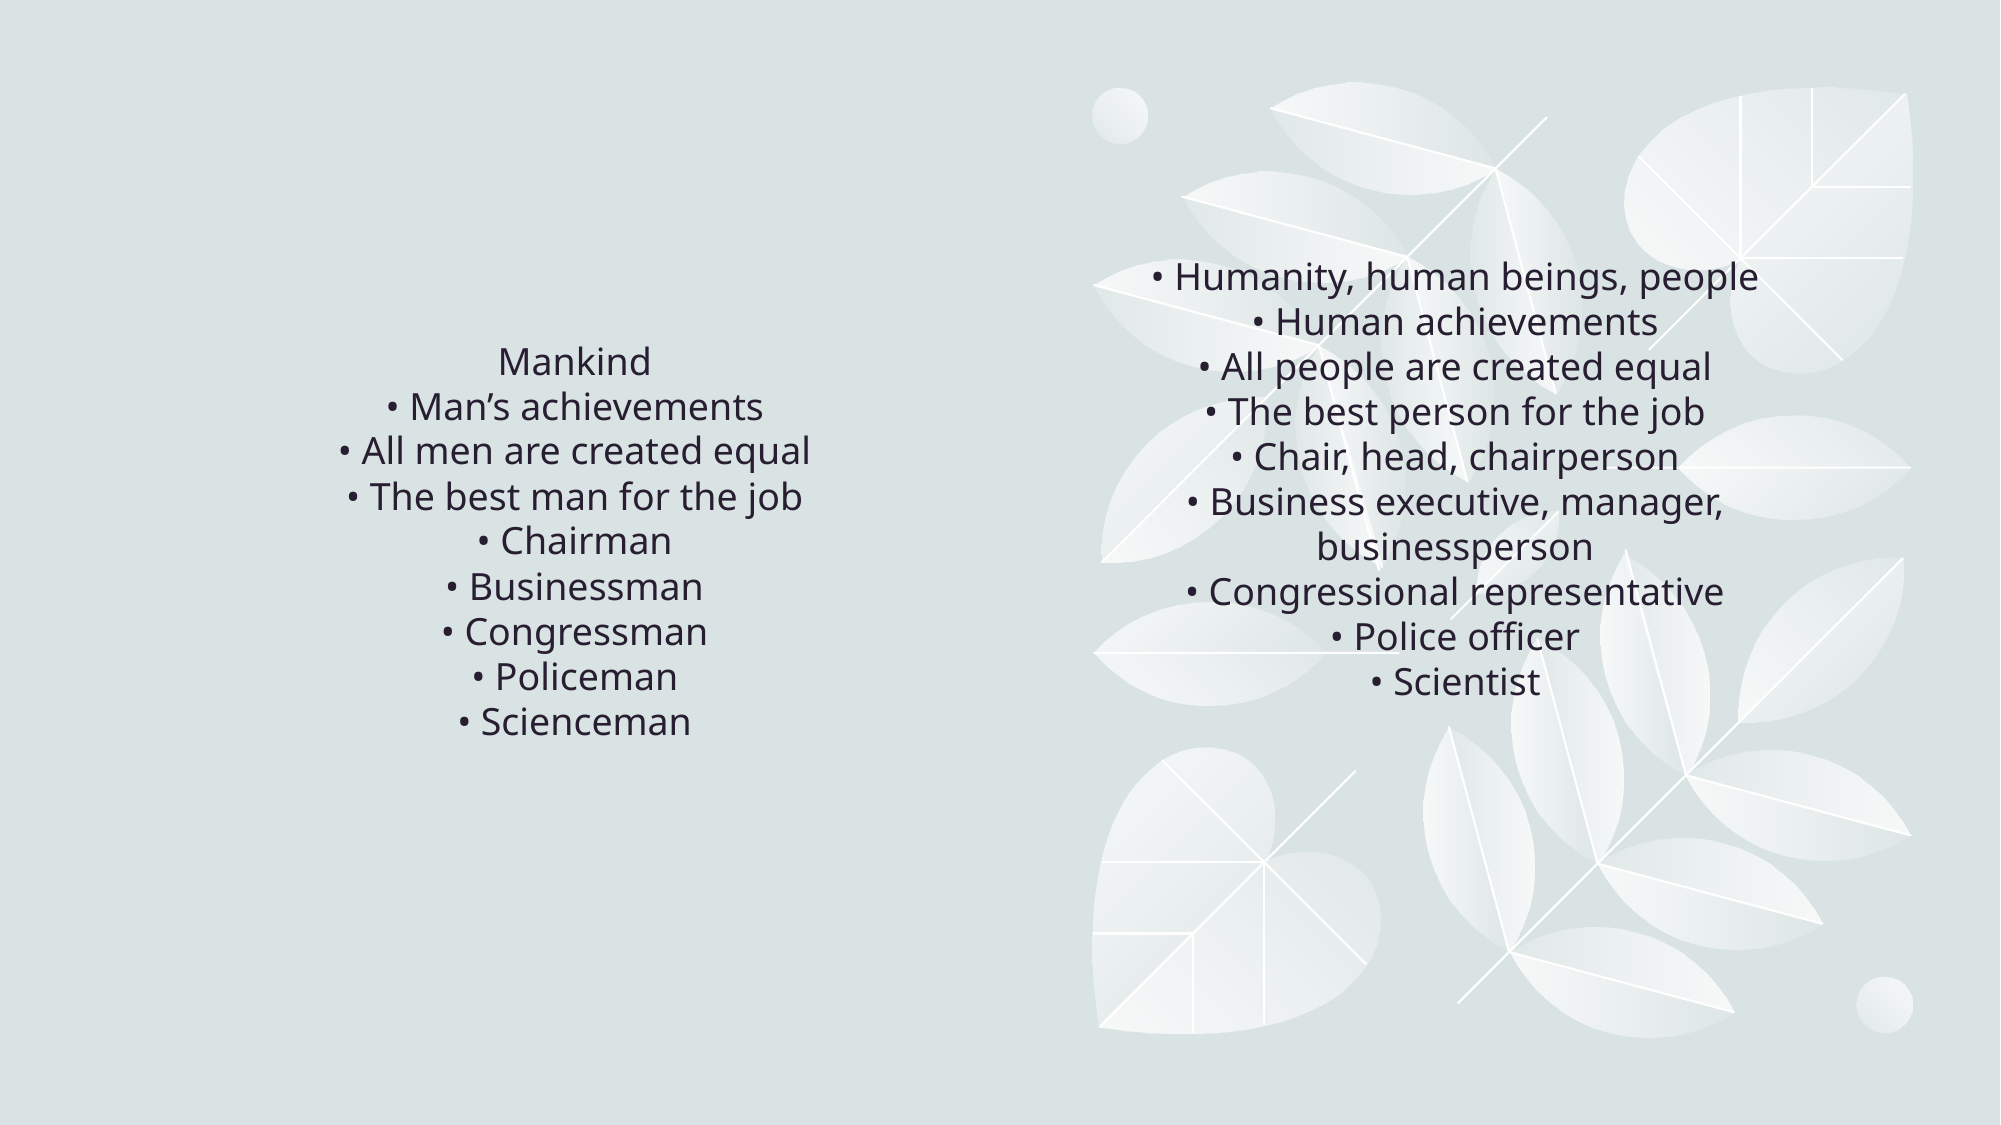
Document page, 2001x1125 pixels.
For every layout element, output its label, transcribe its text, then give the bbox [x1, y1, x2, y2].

text_box • Humanity, human beings, people • Human achievements • All people are created equal • The best person for the job • Chair, head, chairperson • Business executive, manager, businessperson • Congressional representative • Police officer • Scientist [999, 245, 1911, 710]
title Mankind • Man’s achievements • All men are created equal • The best man for the job • Chairman • Businessman • Congressman • Policeman • Scienceman [149, 48, 1000, 1076]
